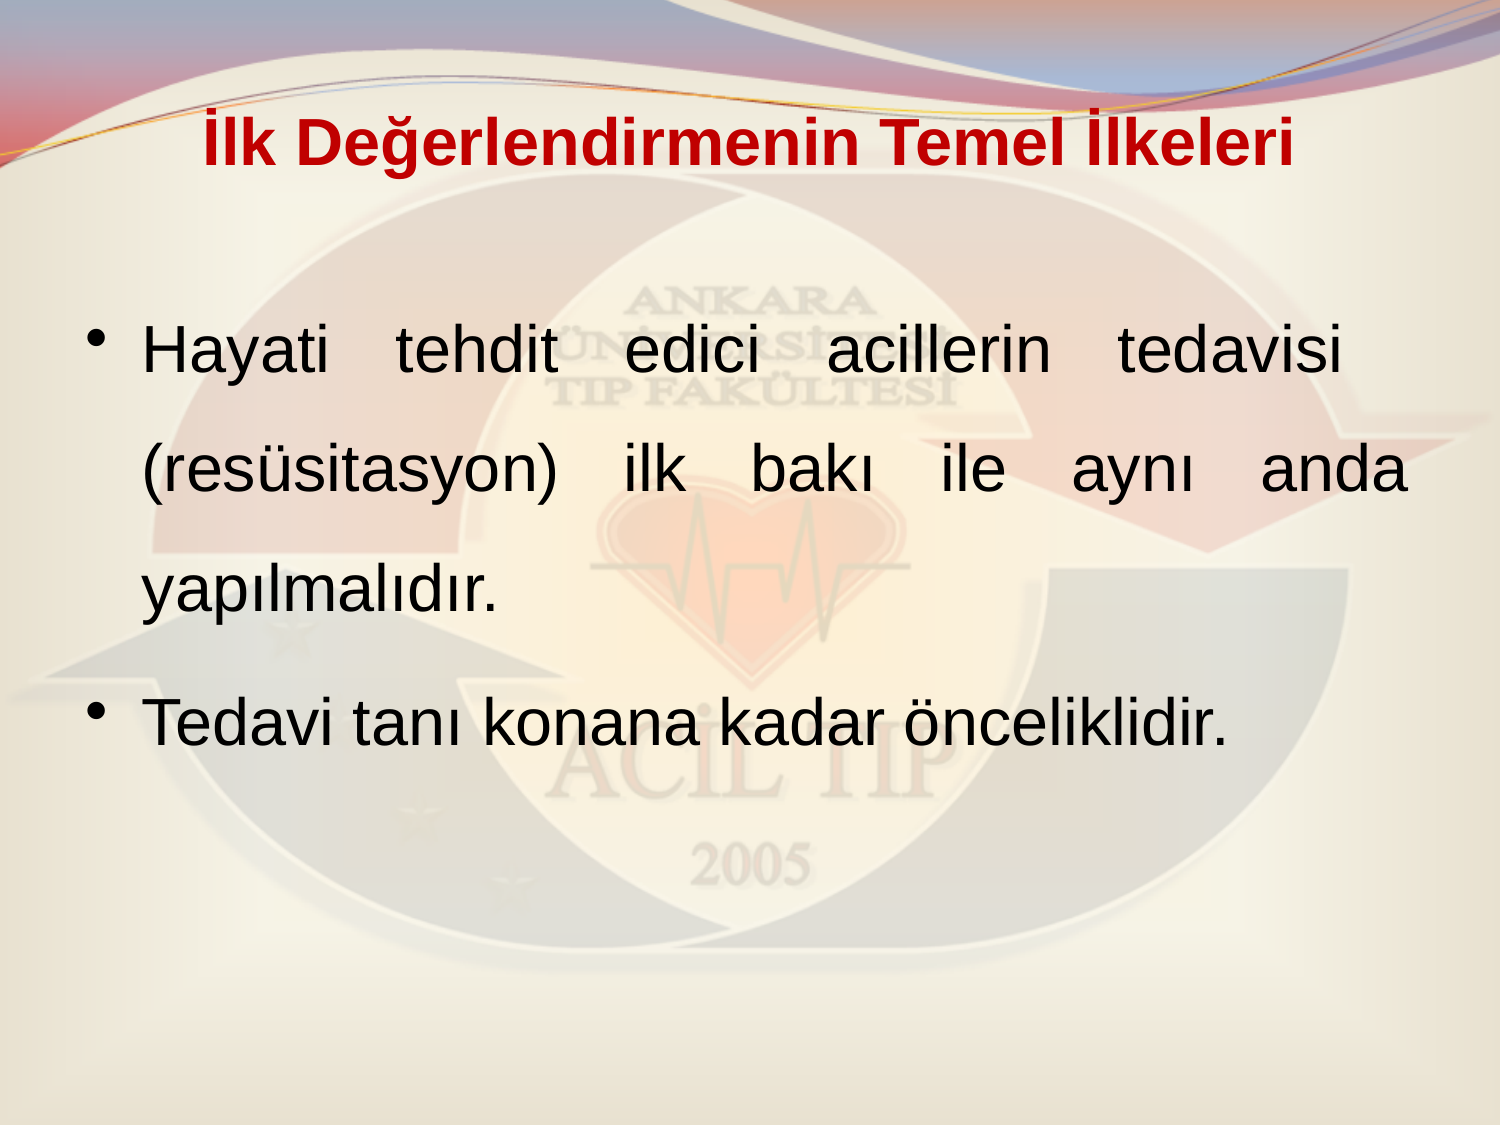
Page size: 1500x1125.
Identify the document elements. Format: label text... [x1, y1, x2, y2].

list Hayati tehdit edici acillerin tedavisi (resüsitasyon) ilk bakı ile aynı anda yapılmalıdır. Tedavi tanı konana kadar önceliklidir. [70, 257, 1426, 934]
picture [0, 0, 1500, 1125]
title İlk Değerlendirmenin Temel İlkeleri [74, 44, 1426, 233]
